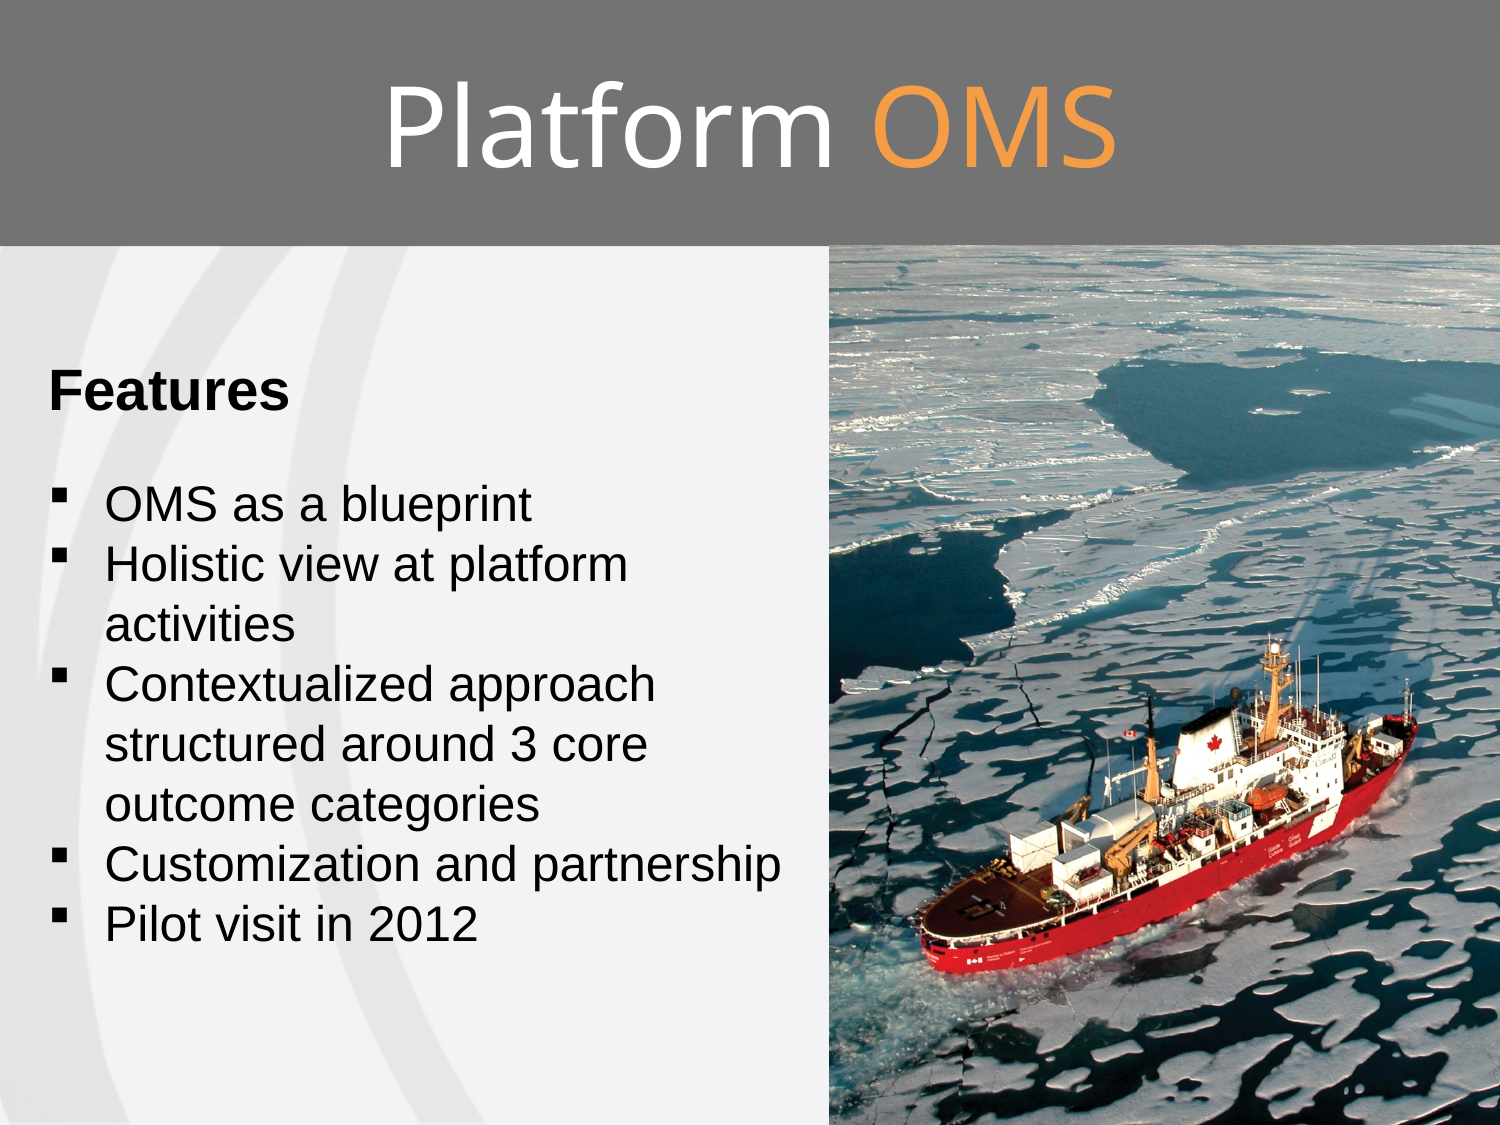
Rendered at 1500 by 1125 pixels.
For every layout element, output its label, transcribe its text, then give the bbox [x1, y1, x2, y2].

list Platform OMS [0, 0, 1500, 247]
text_box Features OMS as a blueprint Holistic view at platform activities Contextualized approach structured around 3 core outcome categories Customization and partnership Pilot visit in 2012 [33, 344, 815, 960]
picture [0, 245, 1500, 1125]
